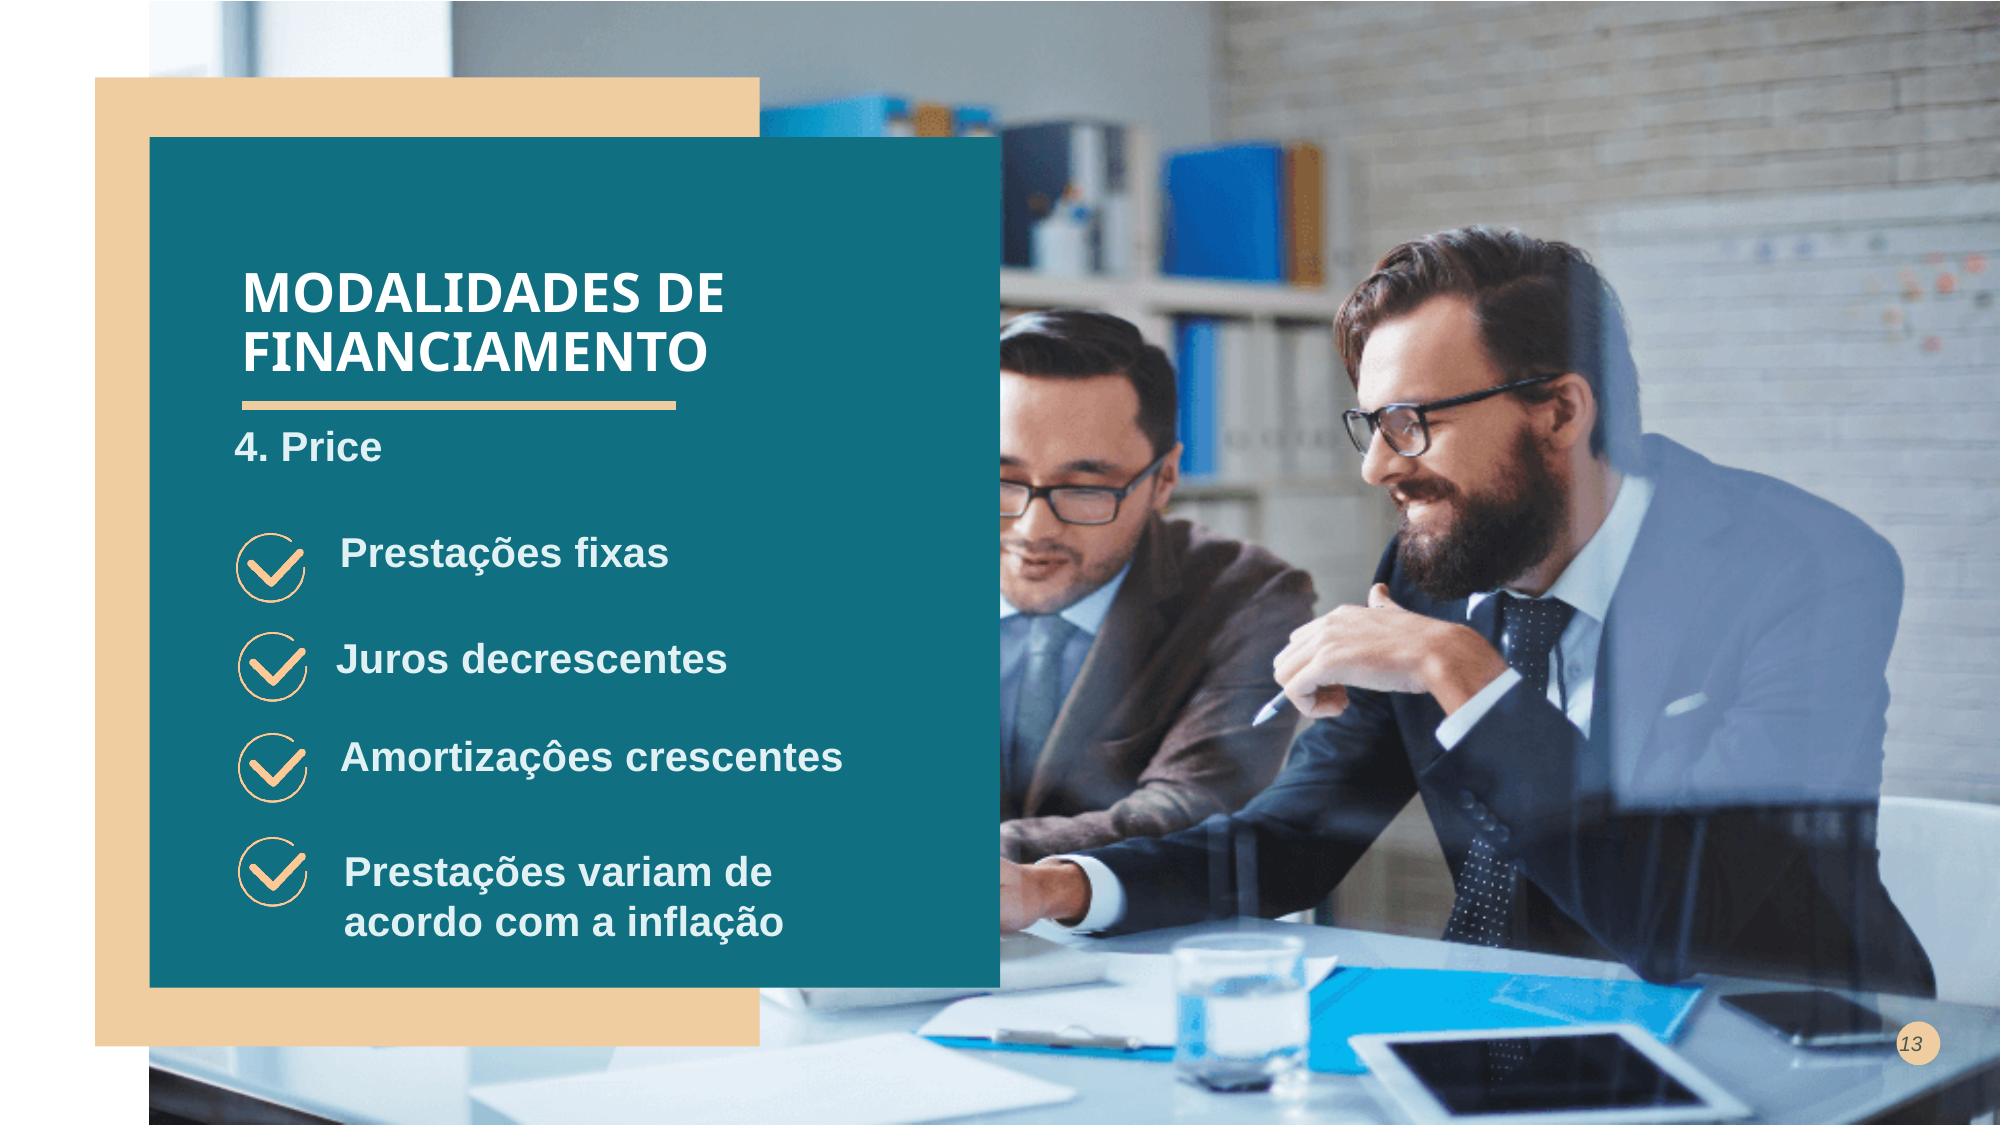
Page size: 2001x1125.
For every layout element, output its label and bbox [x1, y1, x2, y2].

picture [149, 1, 2000, 1125]
text_box [95, 77, 149, 1047]
